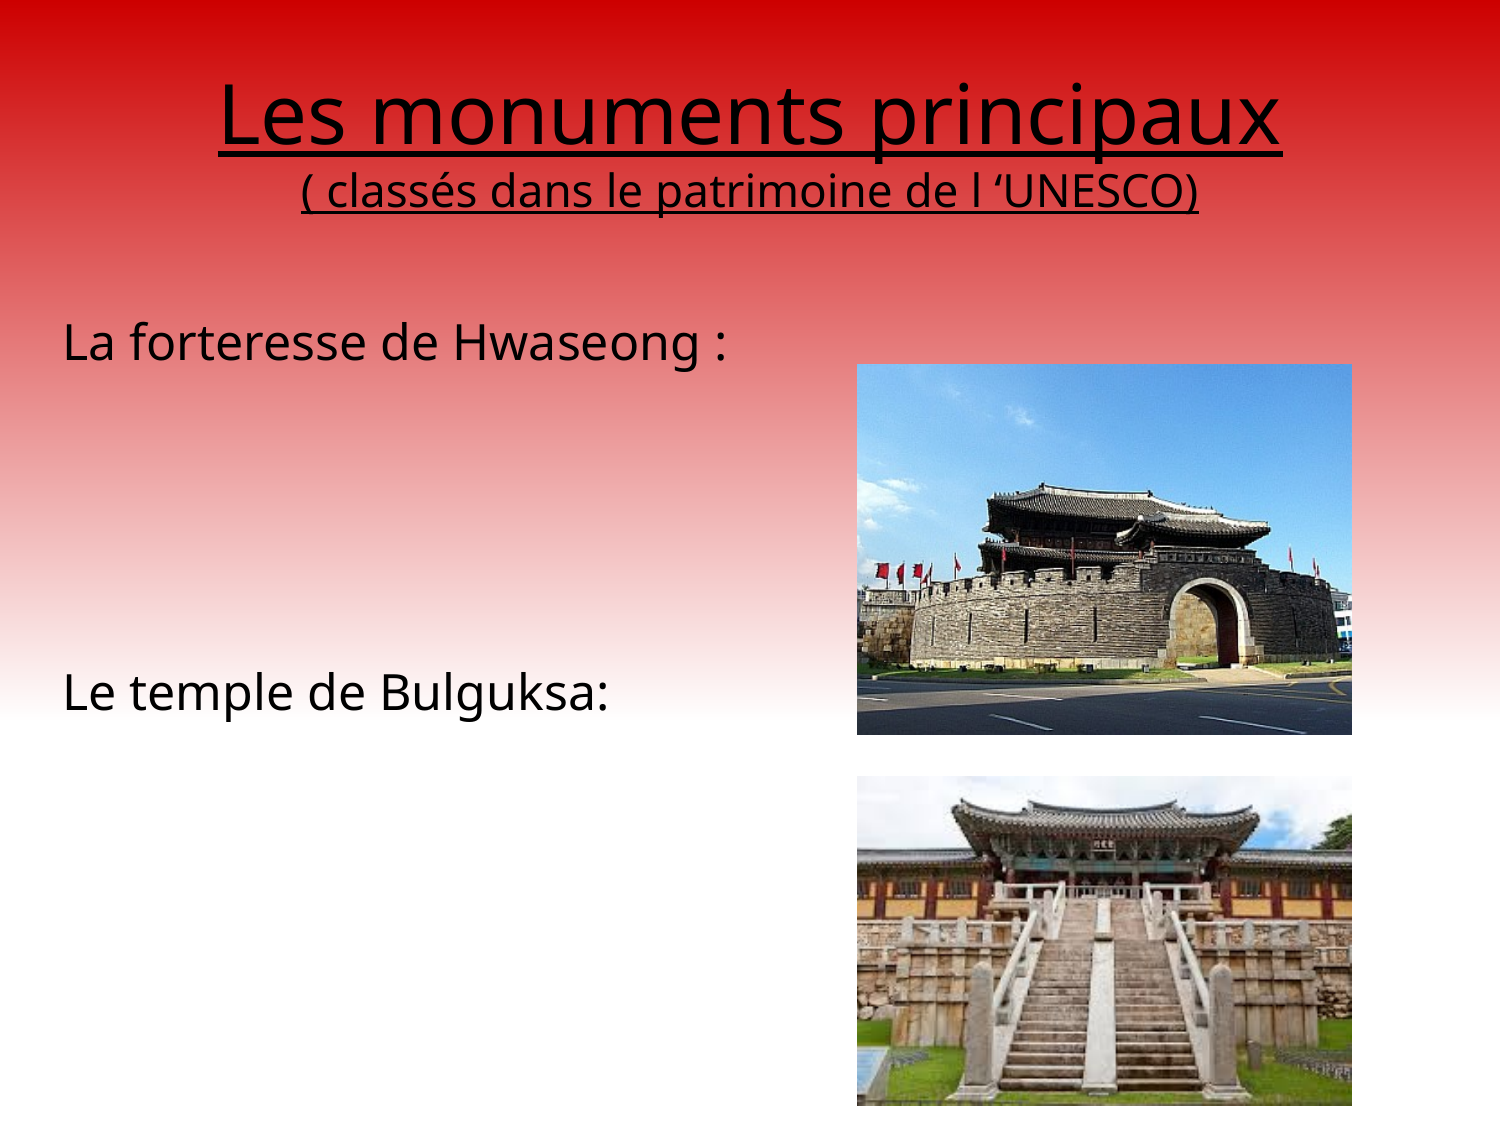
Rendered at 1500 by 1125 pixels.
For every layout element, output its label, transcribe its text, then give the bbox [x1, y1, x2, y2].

picture [857, 776, 1352, 1106]
list La forteresse de Hwaseong : Le temple de Bulguksa: [47, 232, 1425, 1005]
title Les monuments principaux ( classés dans le patrimoine de l ‘UNESCO) [75, 45, 1425, 232]
picture [857, 364, 1352, 736]
